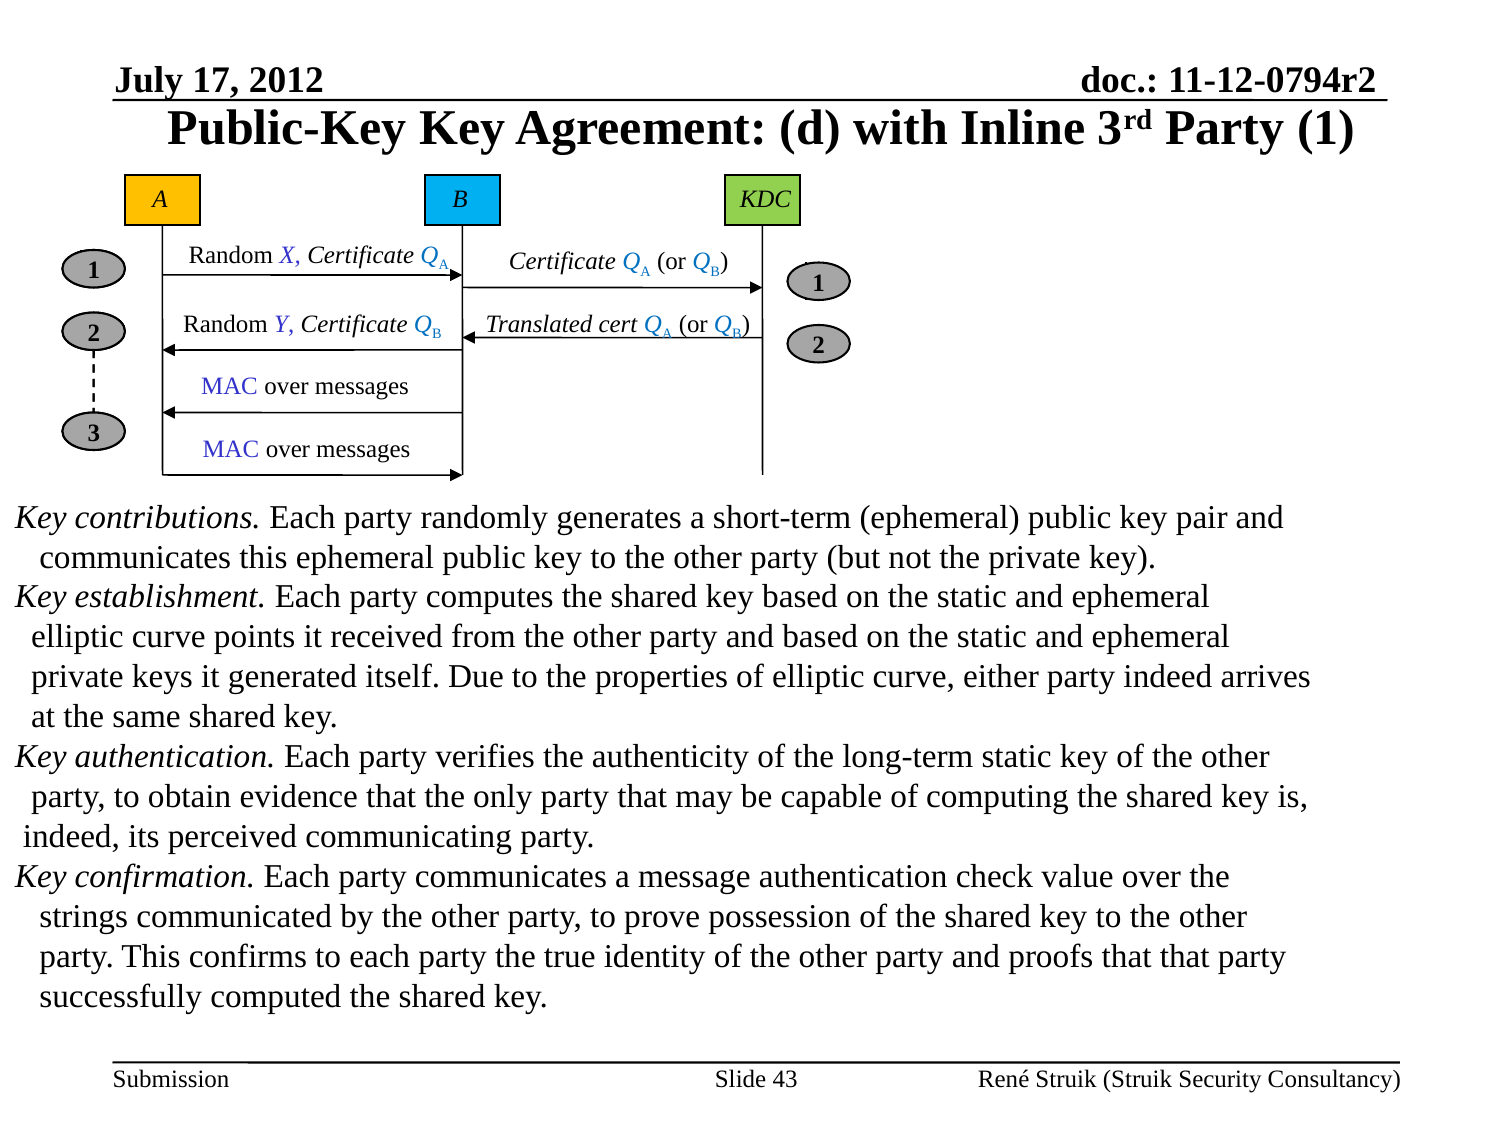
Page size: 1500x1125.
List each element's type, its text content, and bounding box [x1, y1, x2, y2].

slide_number Slide 43 [712, 1061, 800, 1093]
text_box Key contributions. Each party randomly generates a short-term (ephemeral) public key pair and communicates this ephemeral public key to the other party (but not the private key). Key establishment. Each party computes the shared key based on the static and ephemeral elliptic curve points it received from the other party and based on the static and ephemeral private keys it generated itself. Due to the properties of elliptic curve, either party indeed arrives at the same shared key. Key authentication. Each party verifies the authenticity of the long-term static key of the other party, to obtain evidence that the only party that may be capable of computing the shared key is, indeed, its perceived communicating party. Key confirmation. Each party communicates a message authentication check value over the strings communicated by the other party, to prove possession of the shared key to the other party. This confirms to each party the true identity of the other party and proofs that that party successfully computed the shared key. [0, 487, 1500, 1022]
text_box Public-Key Key Agreement: (d) with Inline 3rd Party (1) [153, 87, 1371, 163]
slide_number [114, 54, 326, 101]
footer René Struik (Struik Security Consultancy) [966, 1061, 1402, 1093]
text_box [62, 162, 851, 476]
